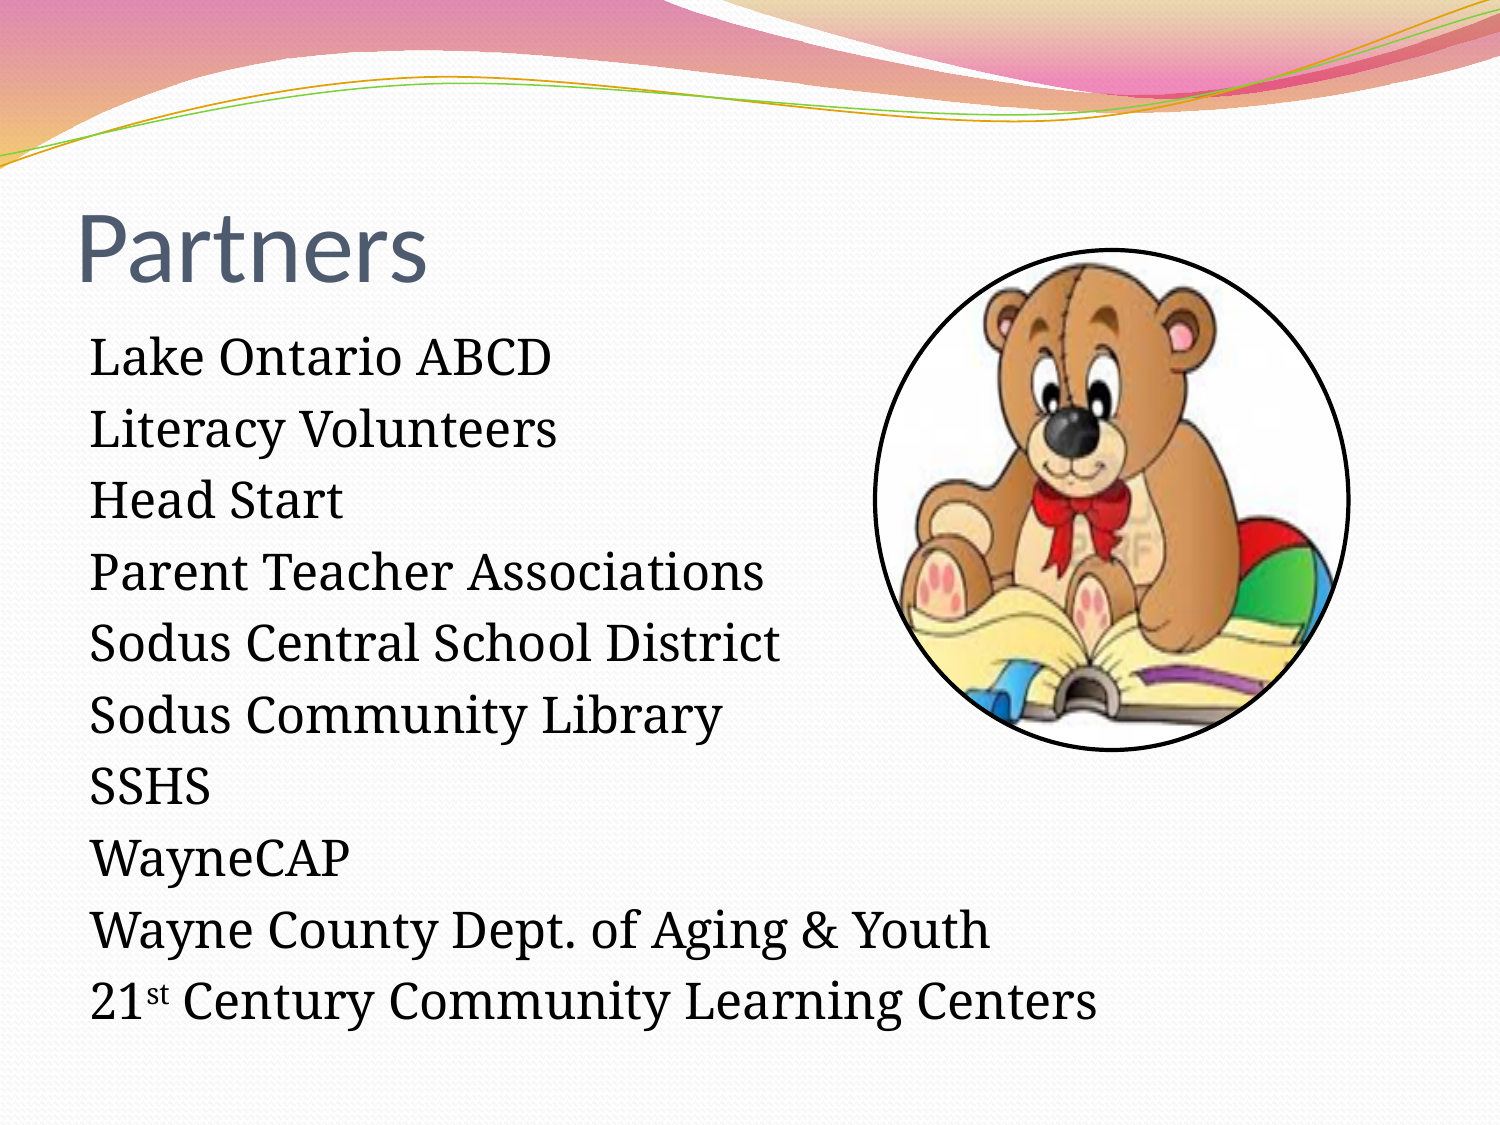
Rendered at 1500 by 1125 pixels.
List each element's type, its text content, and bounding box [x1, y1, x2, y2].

title Partners [75, 115, 1425, 303]
list Lake Ontario ABCD Literacy Volunteers Head Start Parent Teacher Associations Sodus Central School District Sodus Community Library SSHS WayneCAP Wayne County Dept. of Aging & Youth 21st Century Community Learning Centers [75, 317, 1425, 1038]
text_box [872, 247, 1351, 753]
